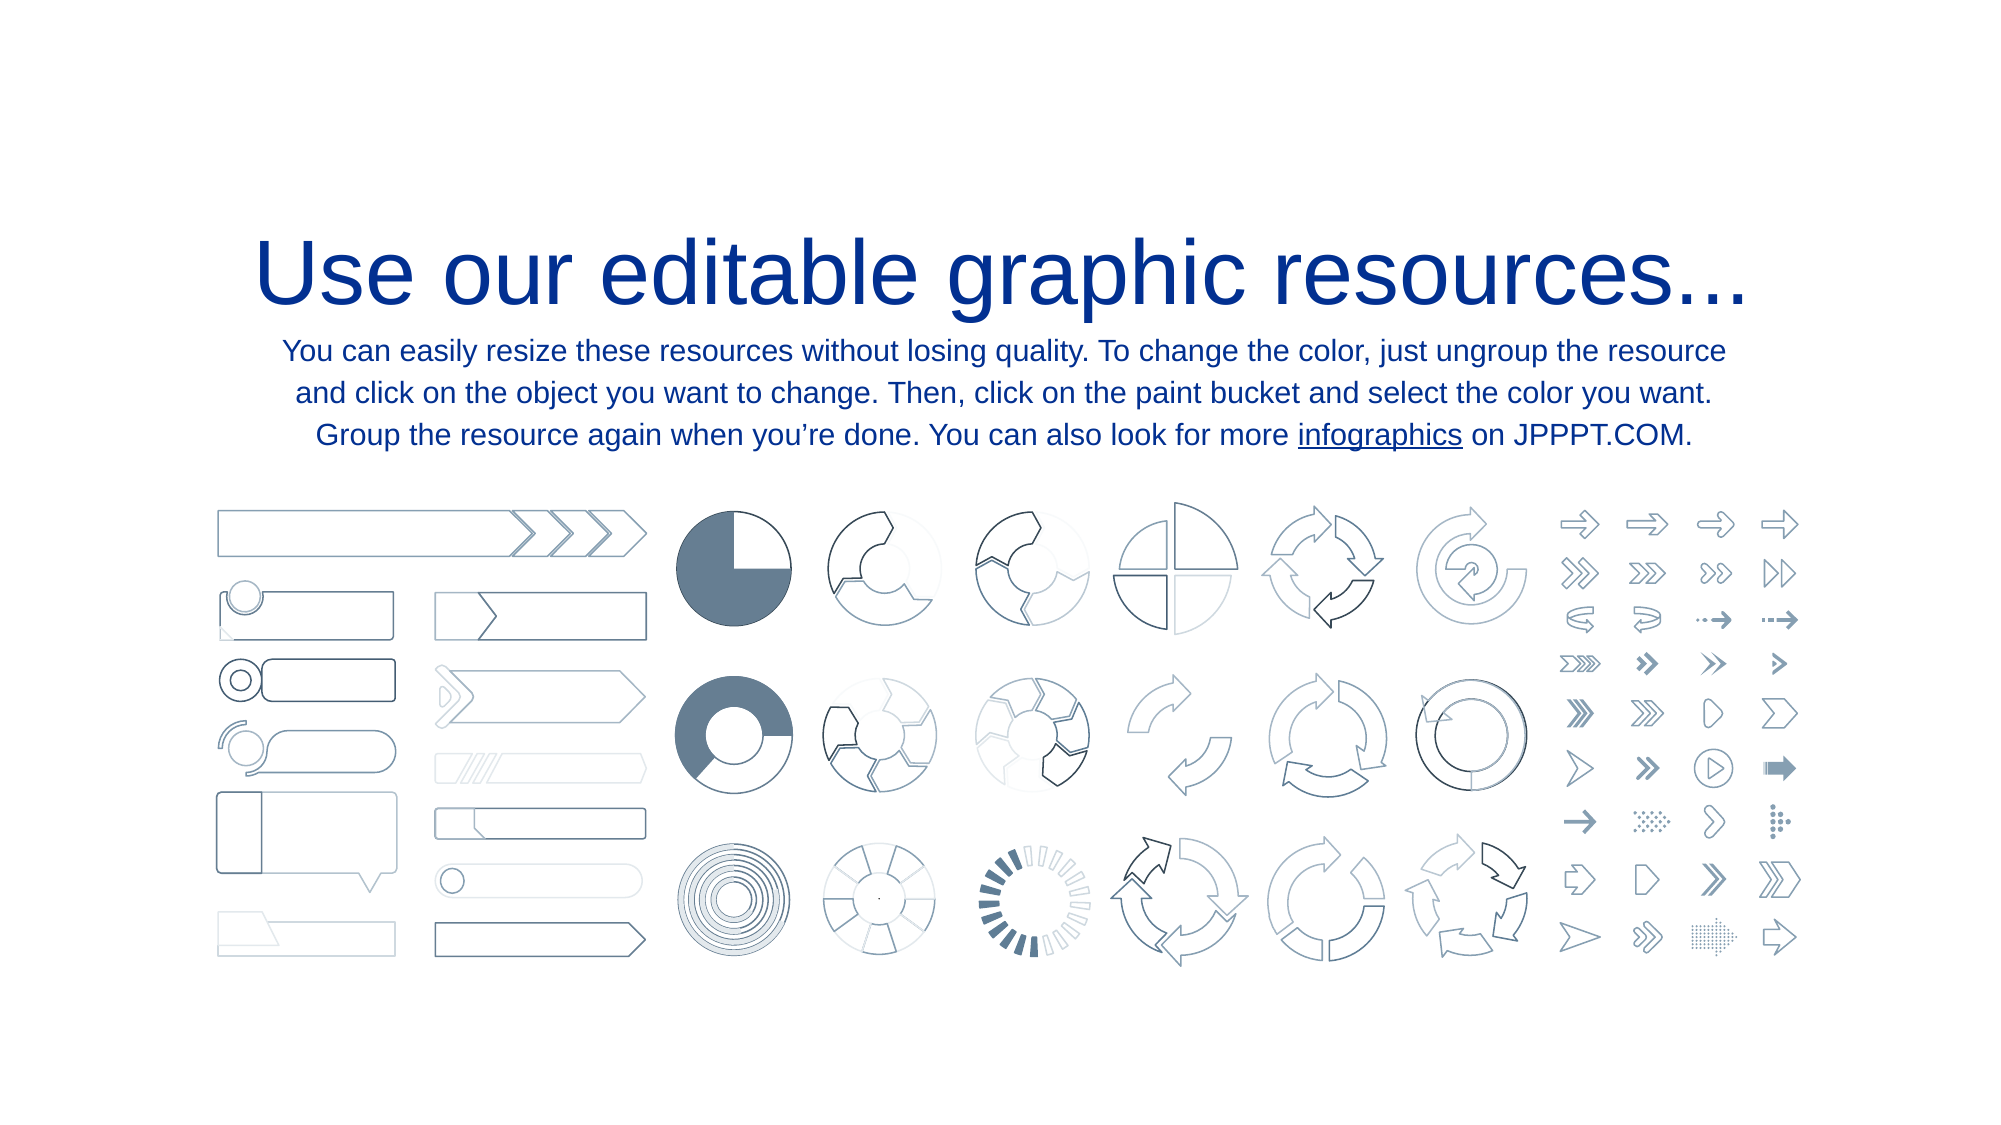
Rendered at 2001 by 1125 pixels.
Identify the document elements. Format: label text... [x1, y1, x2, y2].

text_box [1566, 699, 1594, 728]
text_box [1397, 679, 1527, 791]
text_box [435, 592, 647, 640]
text_box [1635, 865, 1660, 895]
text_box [1772, 652, 1788, 675]
text_box [1763, 919, 1797, 955]
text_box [1398, 507, 1527, 624]
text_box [1261, 836, 1385, 961]
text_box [1632, 810, 1671, 833]
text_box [1405, 834, 1528, 958]
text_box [1695, 611, 1732, 630]
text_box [218, 720, 396, 776]
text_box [659, 825, 809, 975]
text_box [1567, 607, 1594, 633]
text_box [1635, 756, 1660, 781]
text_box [1631, 700, 1664, 726]
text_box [435, 864, 643, 898]
text_box [219, 659, 396, 702]
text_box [1700, 651, 1727, 676]
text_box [1632, 921, 1663, 953]
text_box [1761, 610, 1799, 630]
text_box [1564, 809, 1597, 835]
text_box [1704, 805, 1725, 838]
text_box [676, 511, 792, 626]
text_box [435, 808, 646, 839]
text_box [435, 922, 646, 957]
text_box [218, 510, 647, 557]
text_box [1700, 563, 1732, 584]
text_box [1561, 510, 1599, 539]
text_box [1636, 651, 1659, 676]
text_box [1697, 511, 1734, 538]
text_box [1694, 749, 1733, 788]
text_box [975, 511, 1090, 626]
text_box [1634, 607, 1661, 633]
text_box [1560, 656, 1600, 672]
text_box [1565, 865, 1596, 895]
text_box [1762, 698, 1798, 728]
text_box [675, 676, 793, 794]
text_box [1691, 917, 1738, 957]
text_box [1258, 673, 1387, 797]
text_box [1700, 863, 1727, 896]
text_box [1704, 699, 1723, 728]
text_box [1759, 862, 1801, 898]
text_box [435, 665, 646, 729]
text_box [435, 753, 647, 784]
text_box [823, 843, 935, 955]
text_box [1764, 559, 1796, 588]
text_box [1110, 837, 1249, 967]
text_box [820, 678, 939, 792]
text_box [1562, 557, 1599, 589]
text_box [1629, 563, 1666, 584]
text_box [979, 846, 1091, 957]
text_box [973, 678, 1092, 792]
text_box You can easily resize these resources without losing quality. To change the color, just ungroup the resource and click on the object you want to change. Then, click on the paint bucket and select the color you want. Group the resource again when you’re done. You can also look for more infographics on JPPPT.COM. [233, 335, 1775, 442]
text_box [1560, 922, 1601, 952]
text_box [1763, 755, 1797, 782]
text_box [218, 911, 396, 956]
text_box [1567, 750, 1594, 787]
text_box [1769, 804, 1791, 840]
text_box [1261, 506, 1384, 629]
title Use our editable graphic resources... [233, 204, 1775, 311]
text_box [1762, 510, 1798, 539]
text_box [1627, 514, 1668, 535]
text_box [220, 580, 394, 640]
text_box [815, 511, 944, 626]
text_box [1127, 674, 1232, 796]
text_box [216, 792, 397, 893]
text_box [1113, 502, 1238, 635]
